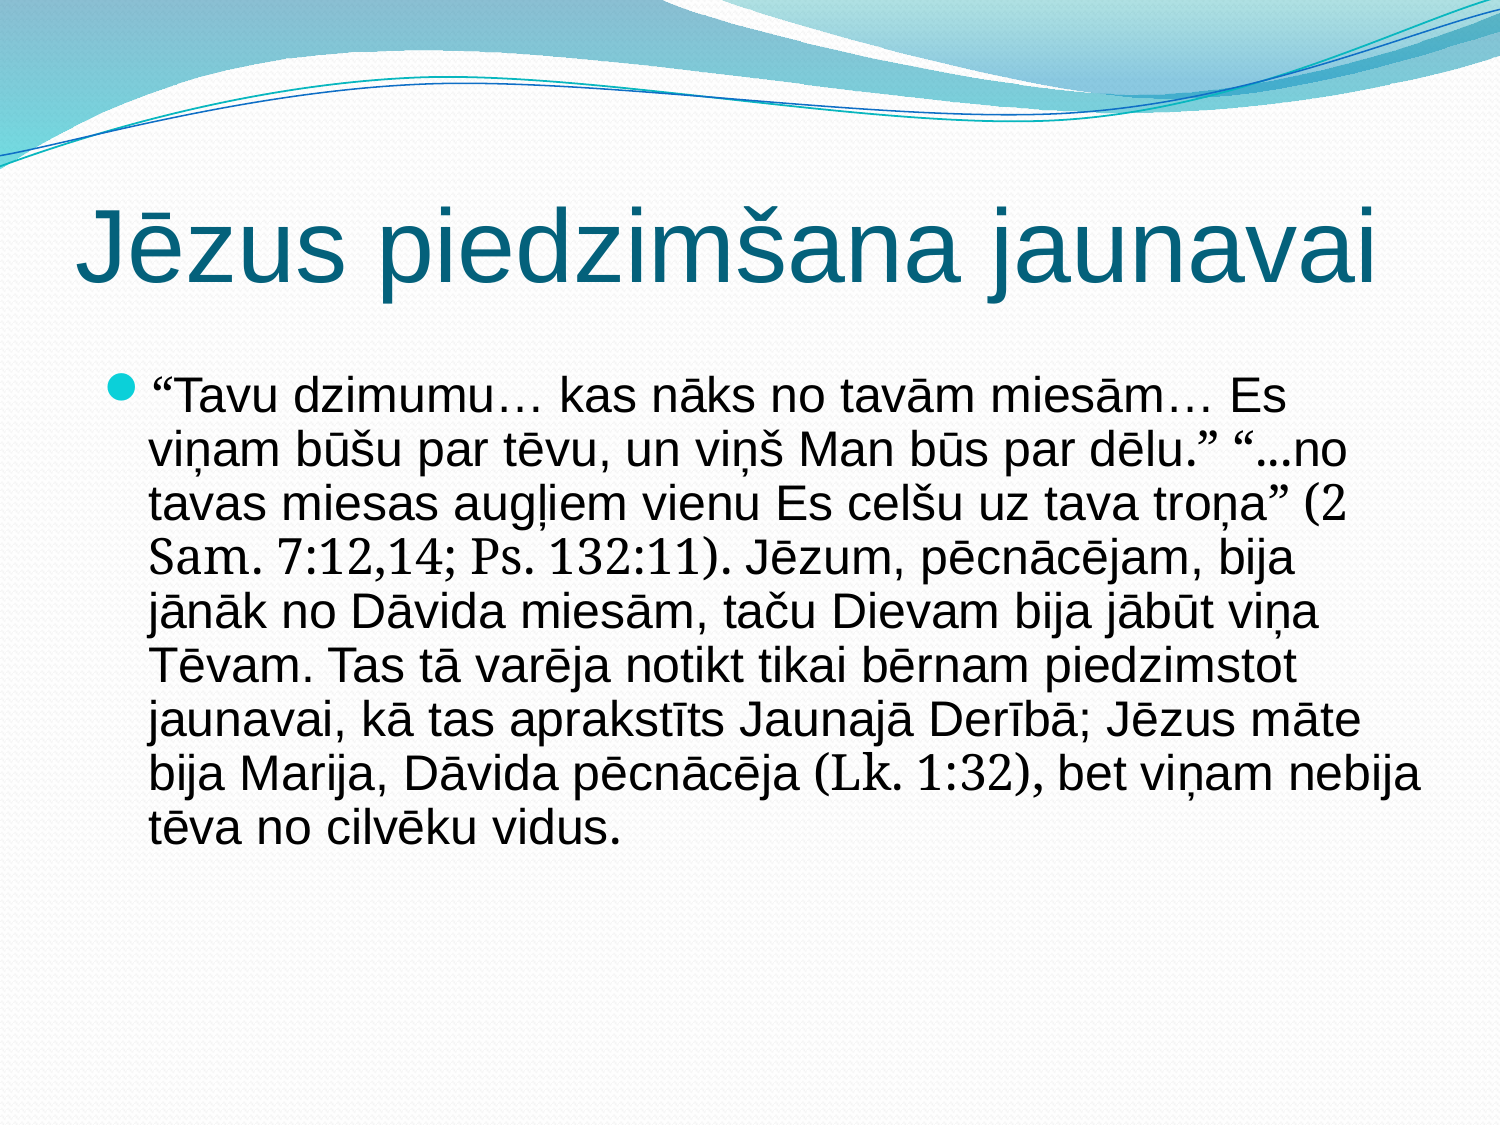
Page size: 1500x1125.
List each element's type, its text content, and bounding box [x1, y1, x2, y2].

title Jēzus piedzimšana jaunavai [74, 115, 1426, 304]
list “Tavu dzimumu… kas nāks no tavām miesām… Es viņam būšu par tēvu, un viņš Man būs par dēlu.” “...no tavas miesas augļiem vienu Es celšu uz tava troņa” (2 Sam. 7:12,14; Ps. 132:11). Jēzum, pēcnācējam, bija jānāk no Dāvida miesām, taču Dievam bija jābūt viņa Tēvam. Tas tā varēja notikt tikai bērnam piedzimstot jaunavai, kā tas aprakstīts Jaunajā Derībā; Jēzus māte bija Marija, Dāvida pēcnācēja (Lk. 1:32), bet viņam nebija tēva no cilvēku vidus. [88, 361, 1439, 1082]
